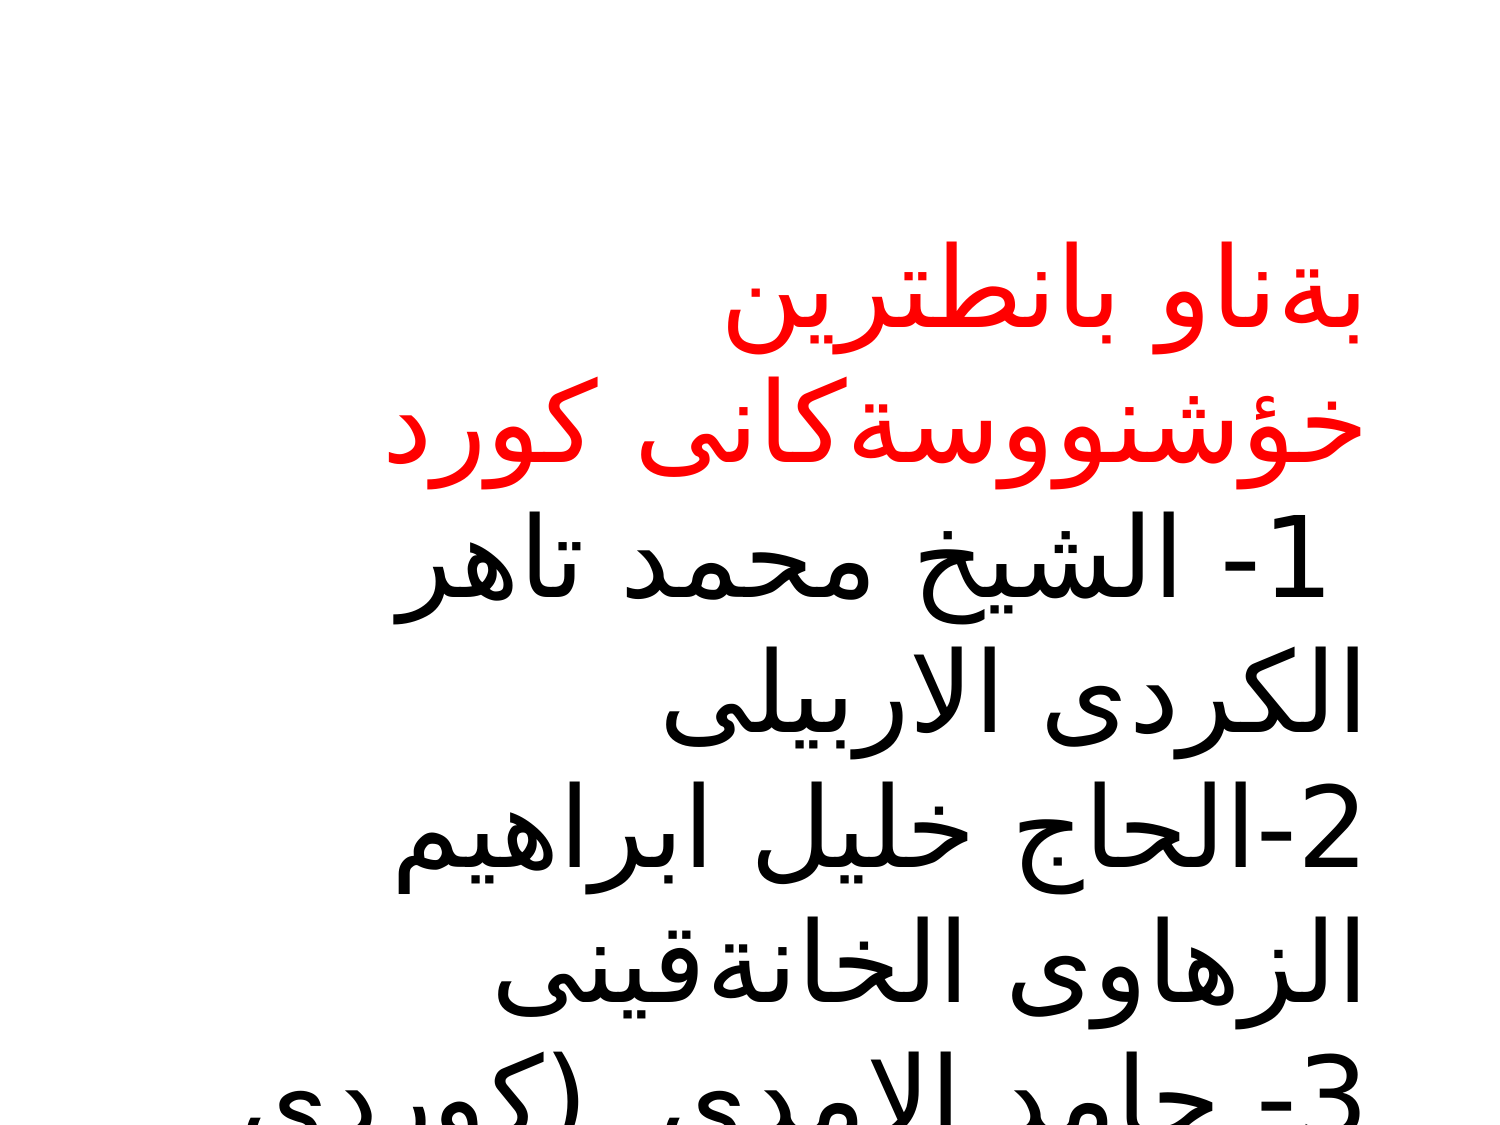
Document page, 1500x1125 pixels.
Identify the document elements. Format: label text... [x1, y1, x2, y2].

text_box بةناو بانطترين خؤشنووسةكانى كورد 1- الشيخ محمد تاهر الكردى الاربيلى 2-الحاج خليل ابراهيم الزهاوى الخانةقينى 3- حامد الامدى (كوردى توركى) [131, 208, 1385, 1125]
